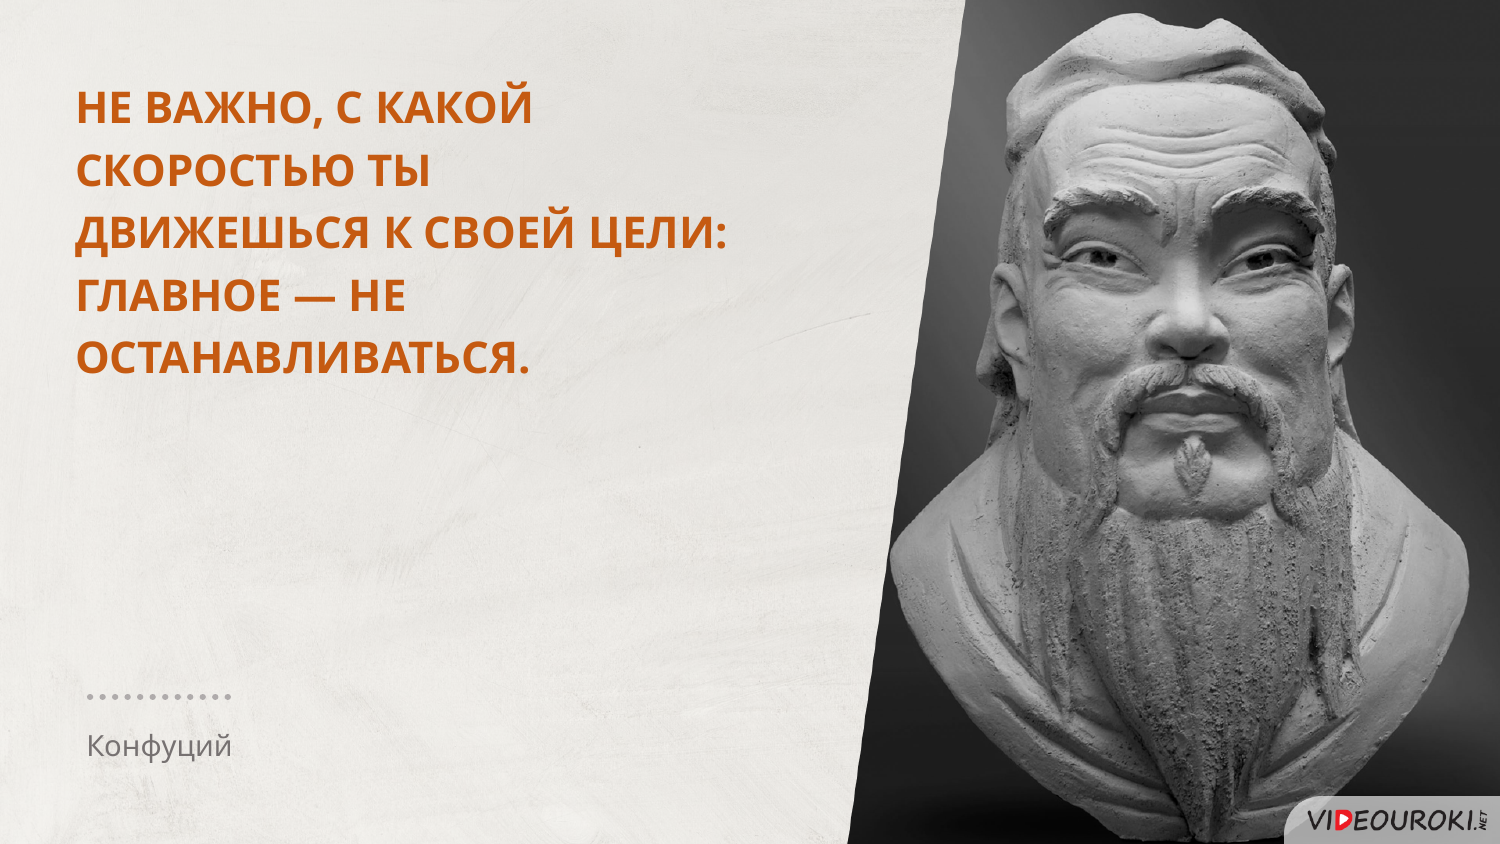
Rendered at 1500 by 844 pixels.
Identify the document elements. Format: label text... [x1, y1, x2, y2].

text_box Не важно, с какой скоростью ты движешься к своей цели: главное — не останавливаться. [60, 62, 750, 391]
picture [0, 0, 1500, 844]
text_box Конфуций [71, 720, 248, 770]
